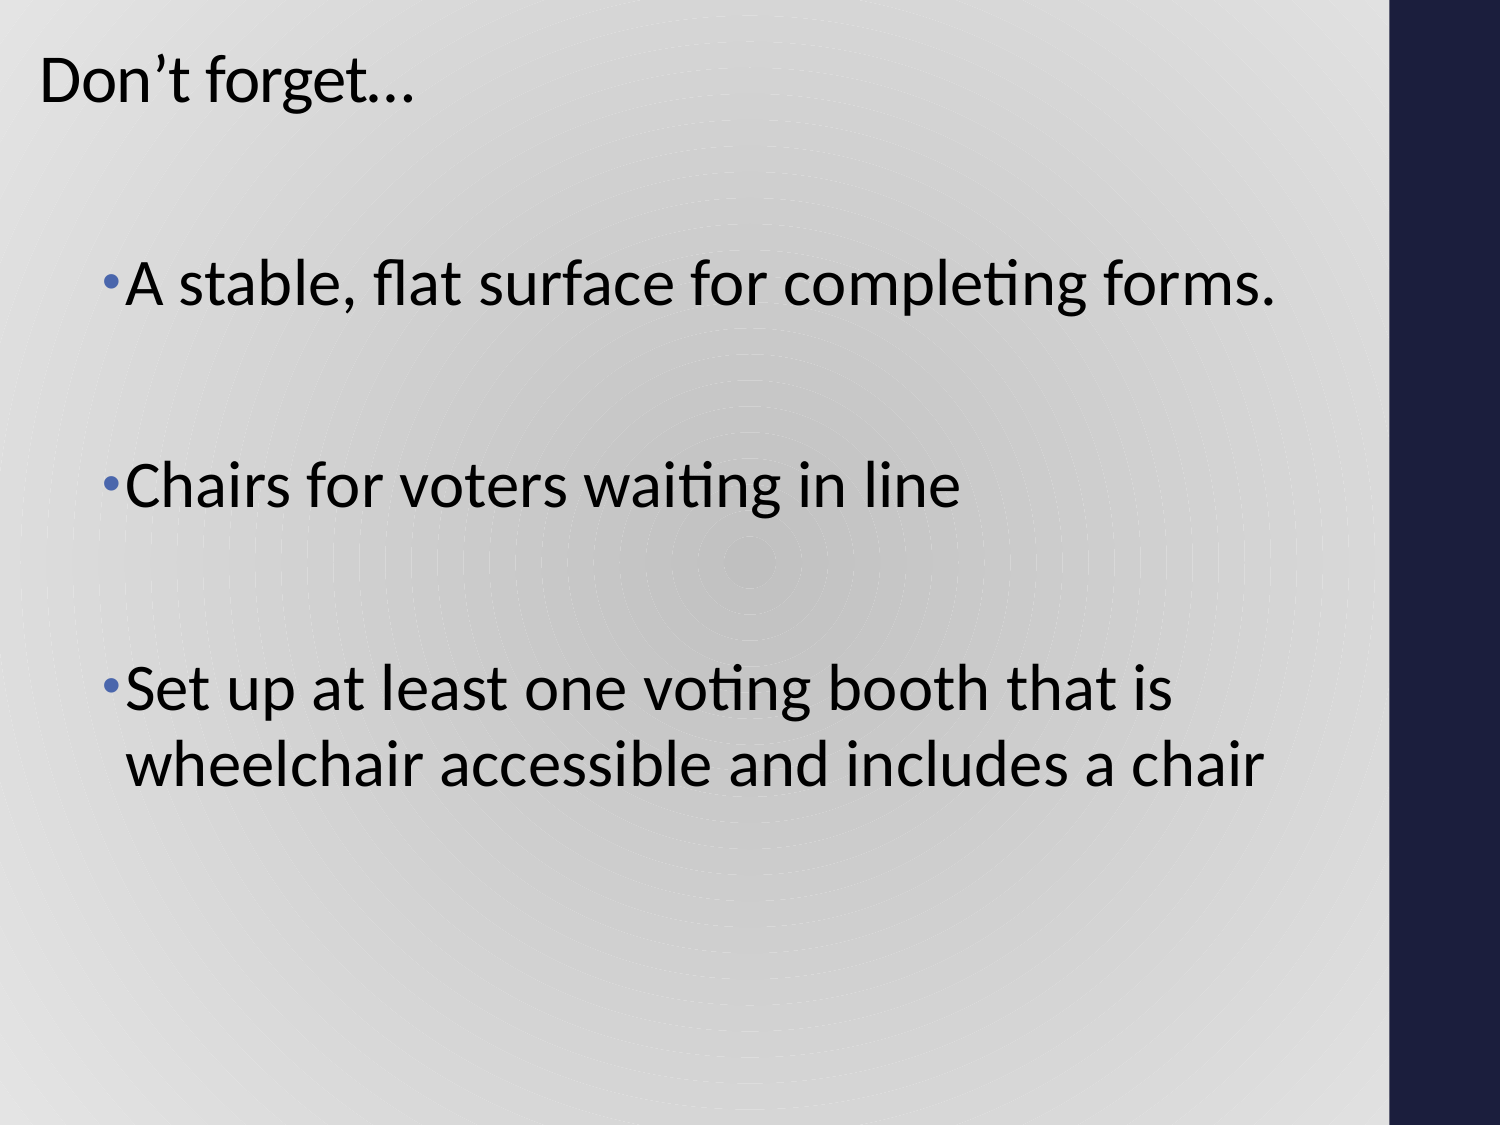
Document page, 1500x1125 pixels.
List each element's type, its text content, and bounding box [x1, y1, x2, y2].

list A stable, flat surface for completing forms. Chairs for voters waiting in line Set up at least one voting booth that is wheelchair accessible and includes a chair [87, 237, 1350, 988]
title Don’t forget… [24, 0, 1218, 125]
